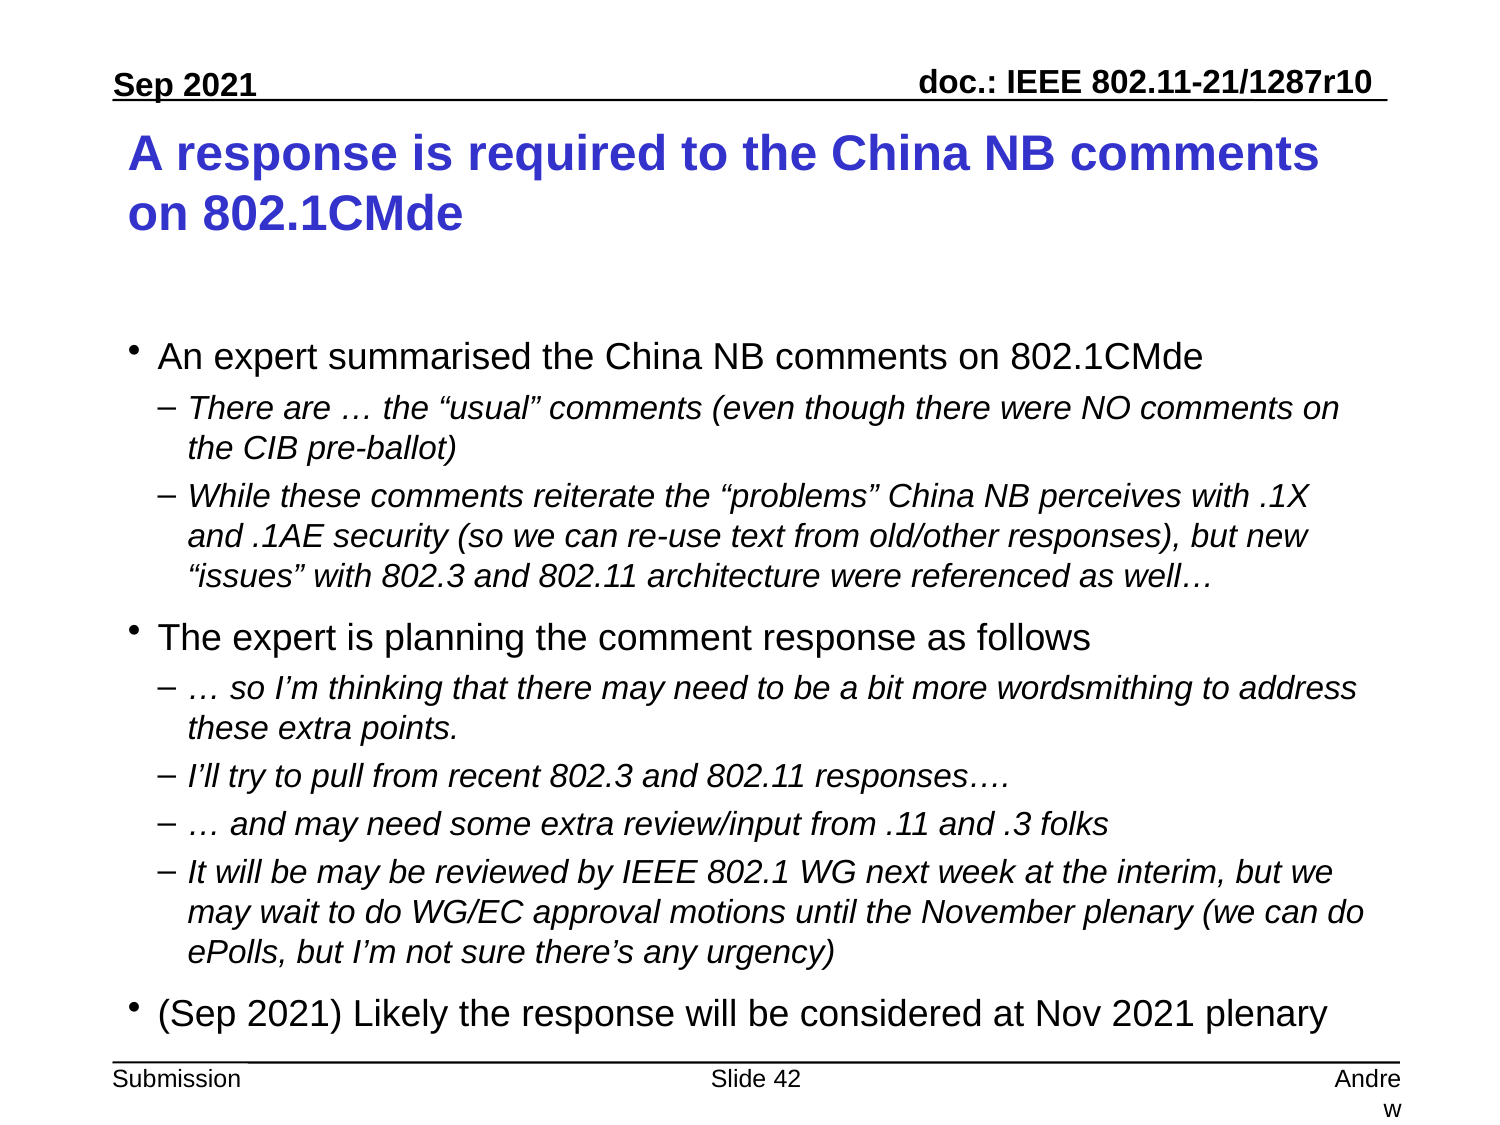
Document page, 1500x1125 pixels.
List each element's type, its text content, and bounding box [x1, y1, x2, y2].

list An expert summarised the China NB comments on 802.1CMde There are … the “usual” comments (even though there were NO comments on the CIB pre-ballot) While these comments reiterate the “problems” China NB perceives with .1X and .1AE security (so we can re-use text from old/other responses), but new “issues” with 802.3 and 802.11 architecture were referenced as well… The expert is planning the comment response as follows … so I’m thinking that there may need to be a bit more wordsmithing to address these extra points. I’ll try to pull from recent 802.3 and 802.11 responses…. … and may need some extra review/input from .11 and .3 folks It will be may be reviewed by IEEE 802.1 WG next week at the interim, but we may wait to do WG/EC approval motions until the November plenary (we can do ePolls, but I’m not sure there’s any urgency) (Sep 2021) Likely the response will be considered at Nov 2021 plenary [112, 324, 1388, 1000]
slide_number Slide 42 [709, 1061, 803, 1093]
footer Andrew Myles, Cisco [1320, 1061, 1402, 1093]
title A response is required to the China NB comments on 802.1CMde [112, 112, 1388, 288]
